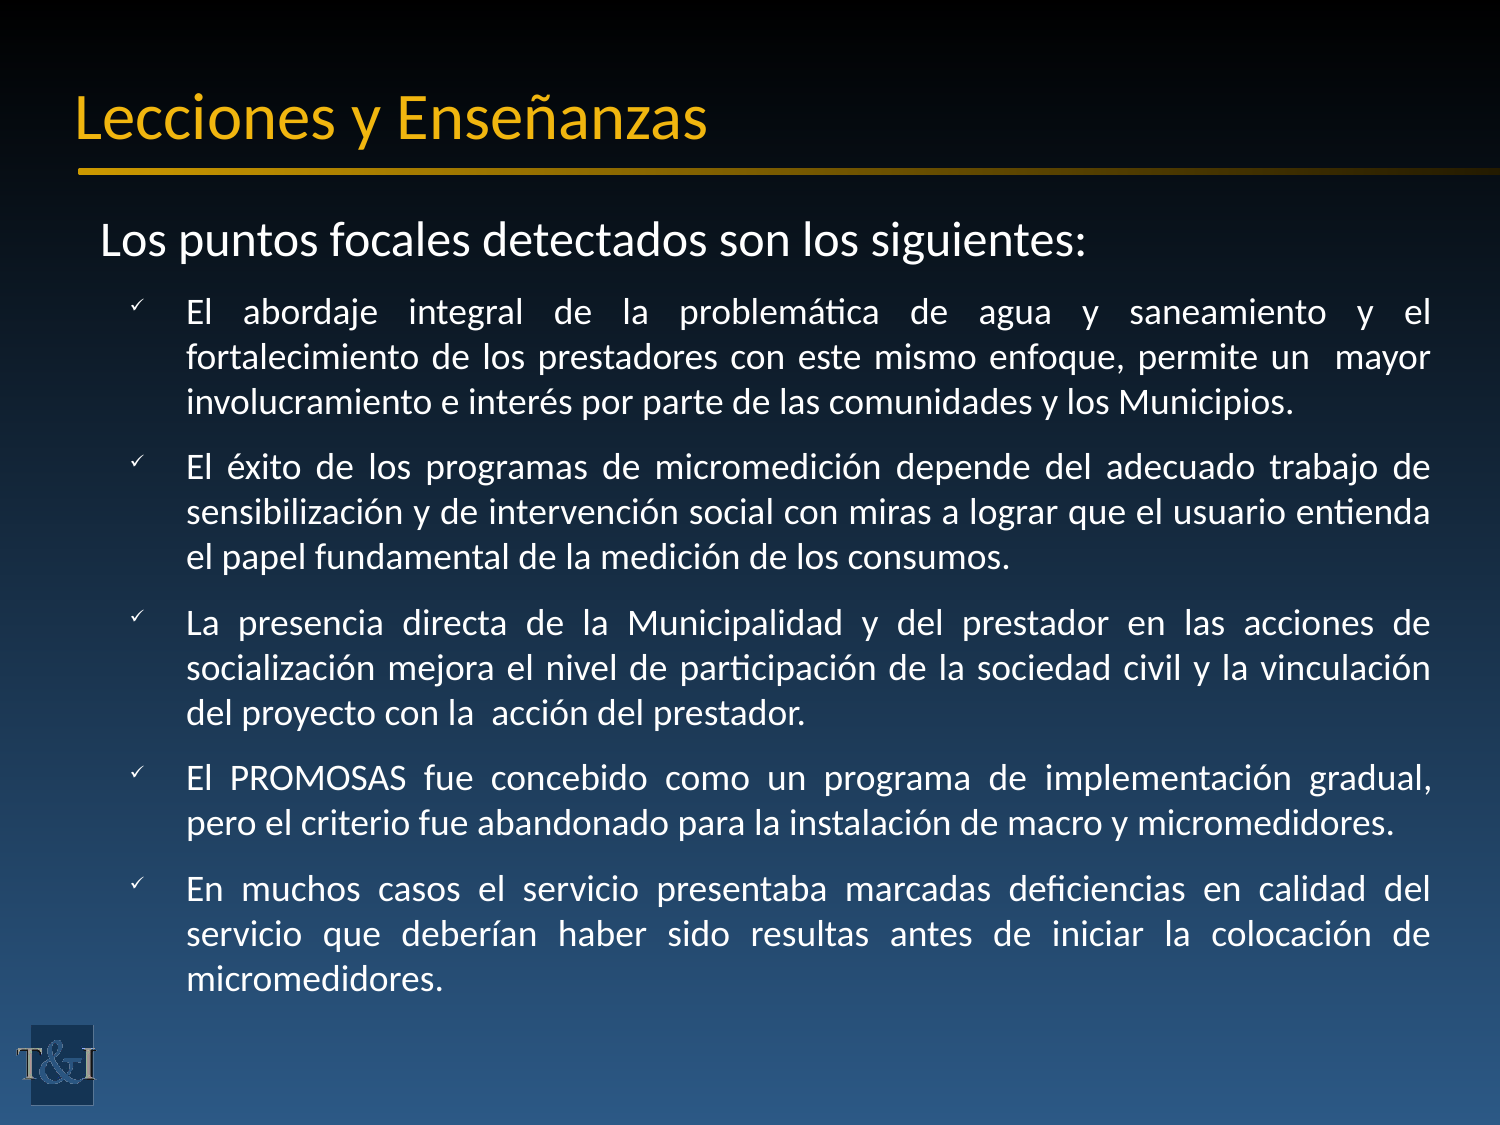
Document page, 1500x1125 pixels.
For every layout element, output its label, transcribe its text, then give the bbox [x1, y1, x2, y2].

title Lecciones y Enseñanzas [59, 24, 1485, 213]
picture [15, 1024, 97, 1107]
text_box Los puntos focales detectados son los siguientes: El abordaje integral de la problemática de agua y saneamiento y el fortalecimiento de los prestadores con este mismo enfoque, permite un mayor involucramiento e interés por parte de las comunidades y los Municipios. El éxito de los programas de micromedición depende del adecuado trabajo de sensibilización y de intervención social con miras a lograr que el usuario entienda el papel fundamental de la medición de los consumos. La presencia directa de la Municipalidad y del prestador en las acciones de socialización mejora el nivel de participación de la sociedad civil y la vinculación del proyecto con la acción del prestador. El PROMOSAS fue concebido como un programa de implementación gradual, pero el criterio fue abandonado para la instalación de macro y micromedidores. En muchos casos el servicio presentaba marcadas deficiencias en calidad del servicio que deberían haber sido resultas antes de iniciar la colocación de micromedidores. [85, 198, 1448, 1050]
